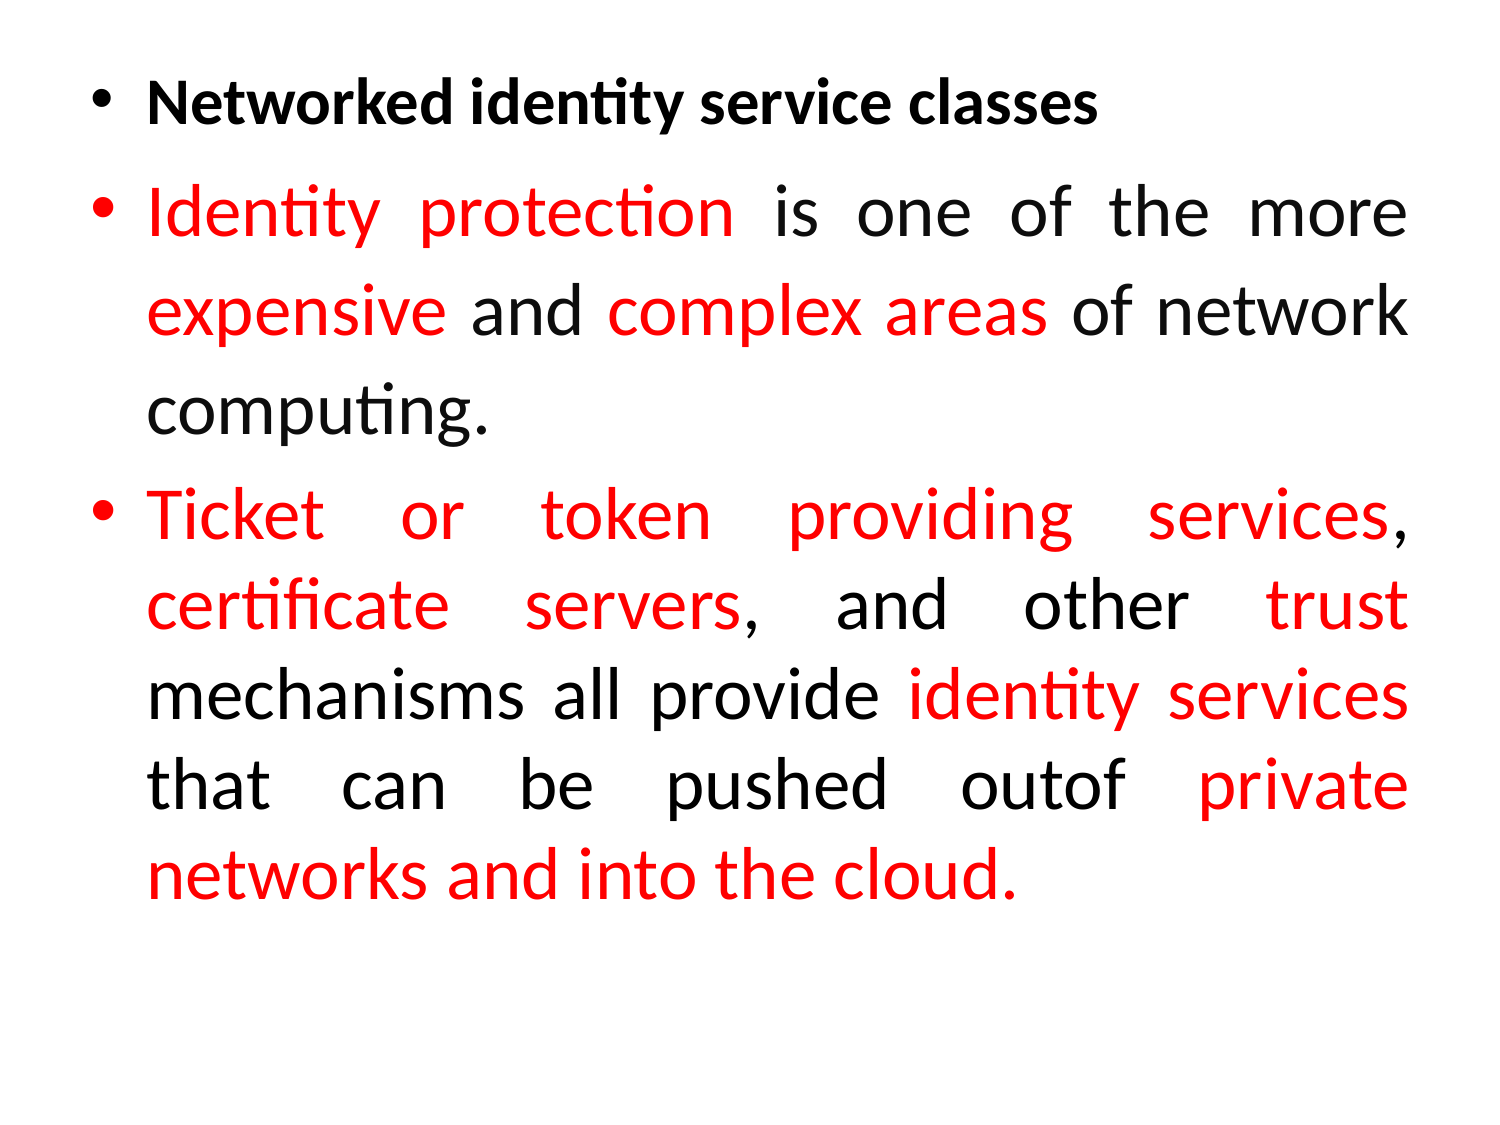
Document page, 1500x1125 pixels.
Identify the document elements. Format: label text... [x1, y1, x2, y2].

list Networked identity service classes Identity protection is one of the more expensive and complex areas of network computing. Ticket or token providing services, certificate servers, and other trust mechanisms all provide identity services that can be pushed outof private networks and into the cloud. [75, 50, 1425, 1005]
